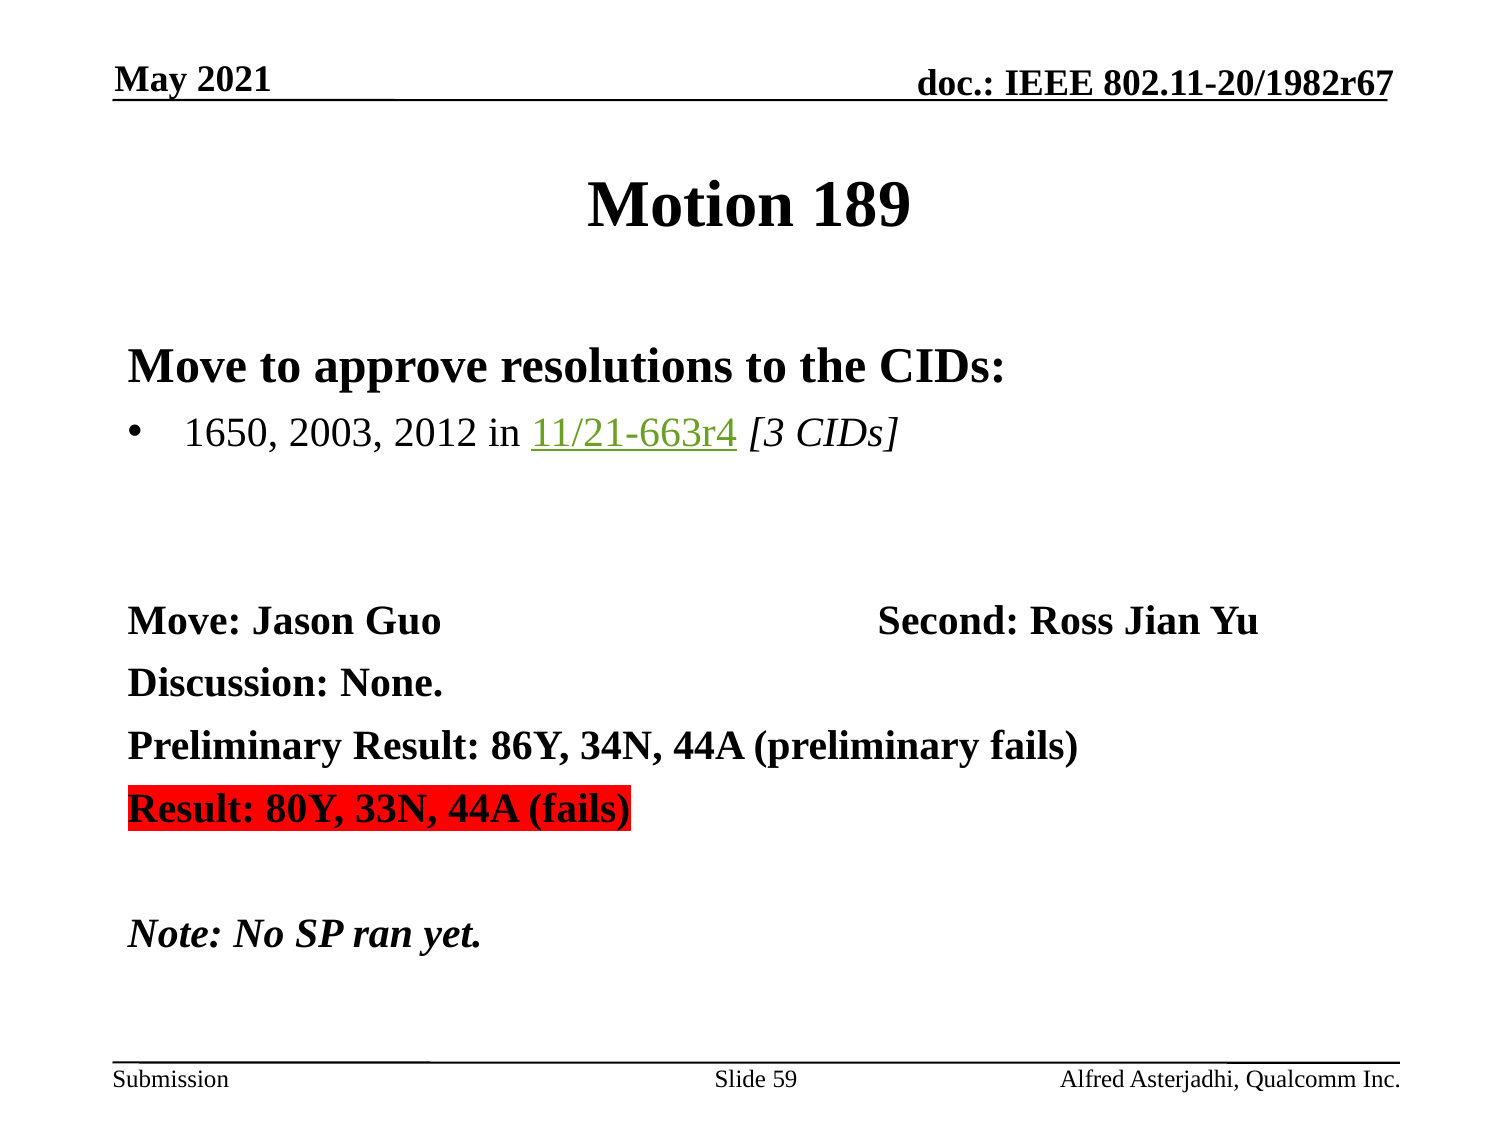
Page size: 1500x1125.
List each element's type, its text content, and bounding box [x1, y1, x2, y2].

footer Alfred Asterjadhi, Qualcomm Inc. [878, 1061, 1402, 1093]
title Motion 189 [112, 112, 1388, 288]
slide_number Slide 59 [712, 1061, 800, 1123]
list Move to approve resolutions to the CIDs: 1650, 2003, 2012 in 11/21-663r4 [3 CIDs] Move: Jason Guo Second: Ross Jian Yu Discussion: None. Preliminary Result: 86Y, 34N, 44A (preliminary fails) Result: 80Y, 33N, 44A (fails) Note: No SP ran yet. [112, 324, 1388, 1000]
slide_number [114, 54, 423, 100]
